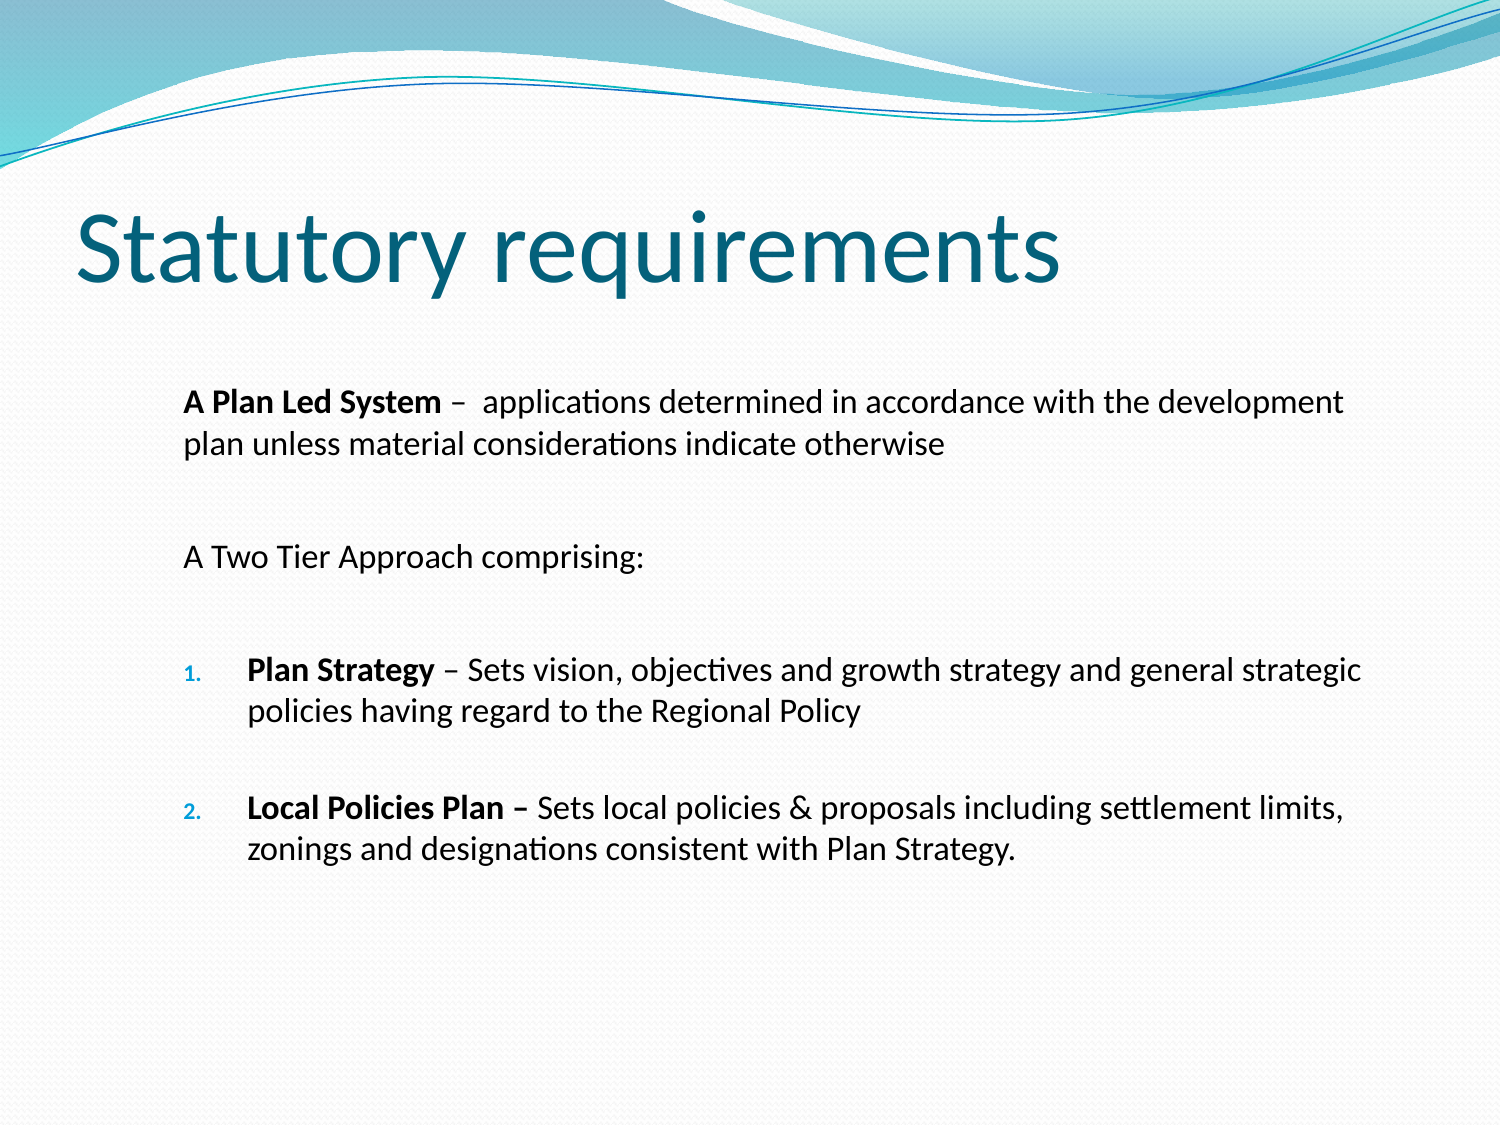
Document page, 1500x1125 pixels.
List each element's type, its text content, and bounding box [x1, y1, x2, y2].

list A Plan Led System – applications determined in accordance with the development plan unless material considerations indicate otherwise A Two Tier Approach comprising: Plan Strategy – Sets vision, objectives and growth strategy and general strategic policies having regard to the Regional Policy Local Policies Plan – Sets local policies & proposals including settlement limits, zonings and designations consistent with Plan Strategy. [75, 317, 1425, 1038]
title Statutory requirements [75, 115, 1425, 303]
